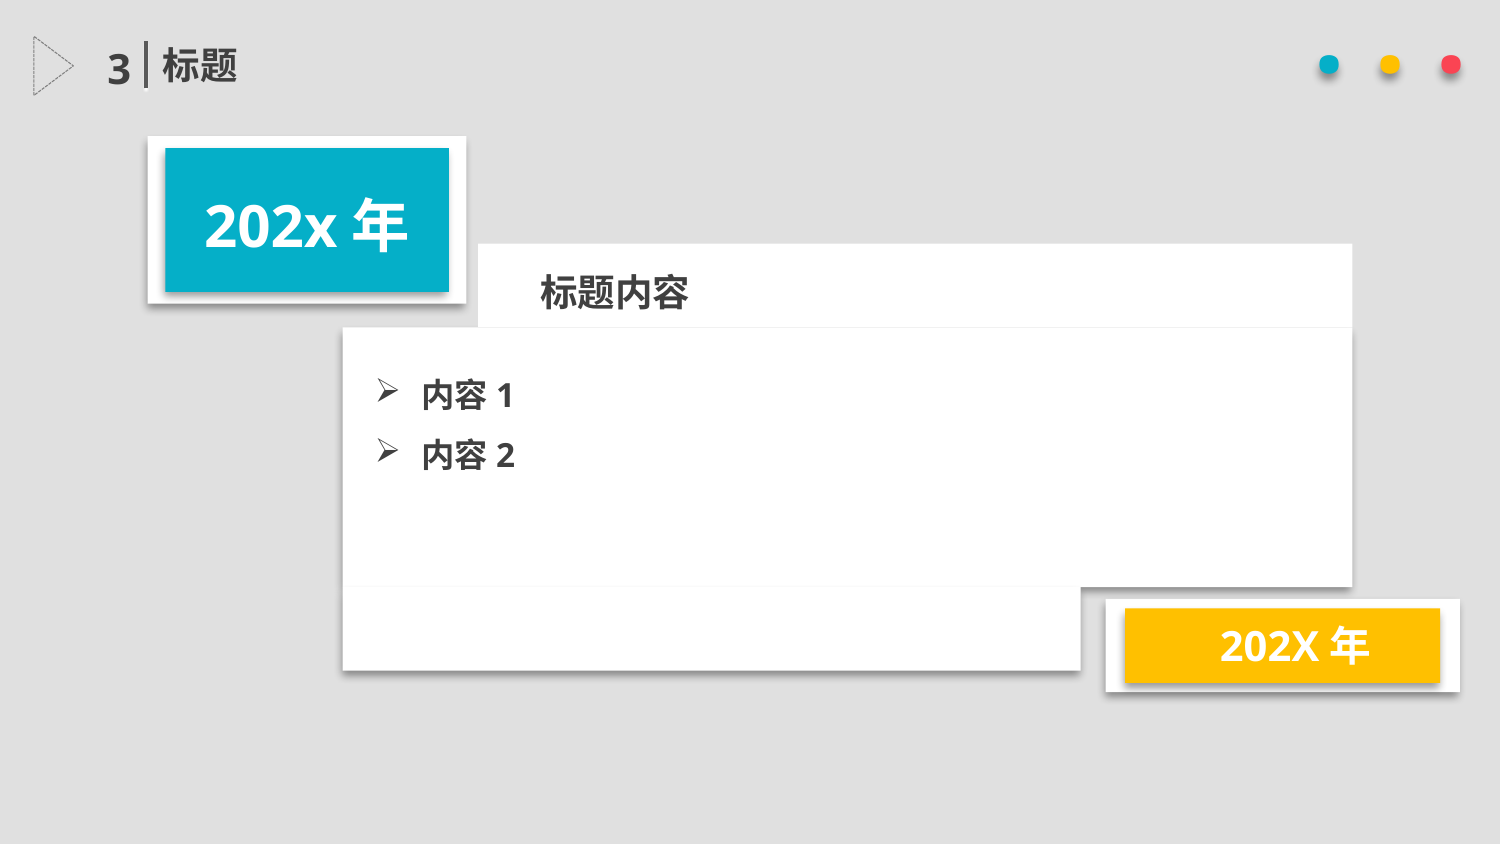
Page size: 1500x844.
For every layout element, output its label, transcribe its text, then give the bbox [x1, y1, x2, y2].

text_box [342, 243, 1353, 671]
text_box · · · [1234, 0, 1483, 135]
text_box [147, 135, 467, 304]
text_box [17, 34, 644, 102]
text_box [0, 0, 1500, 844]
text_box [1105, 598, 1461, 693]
